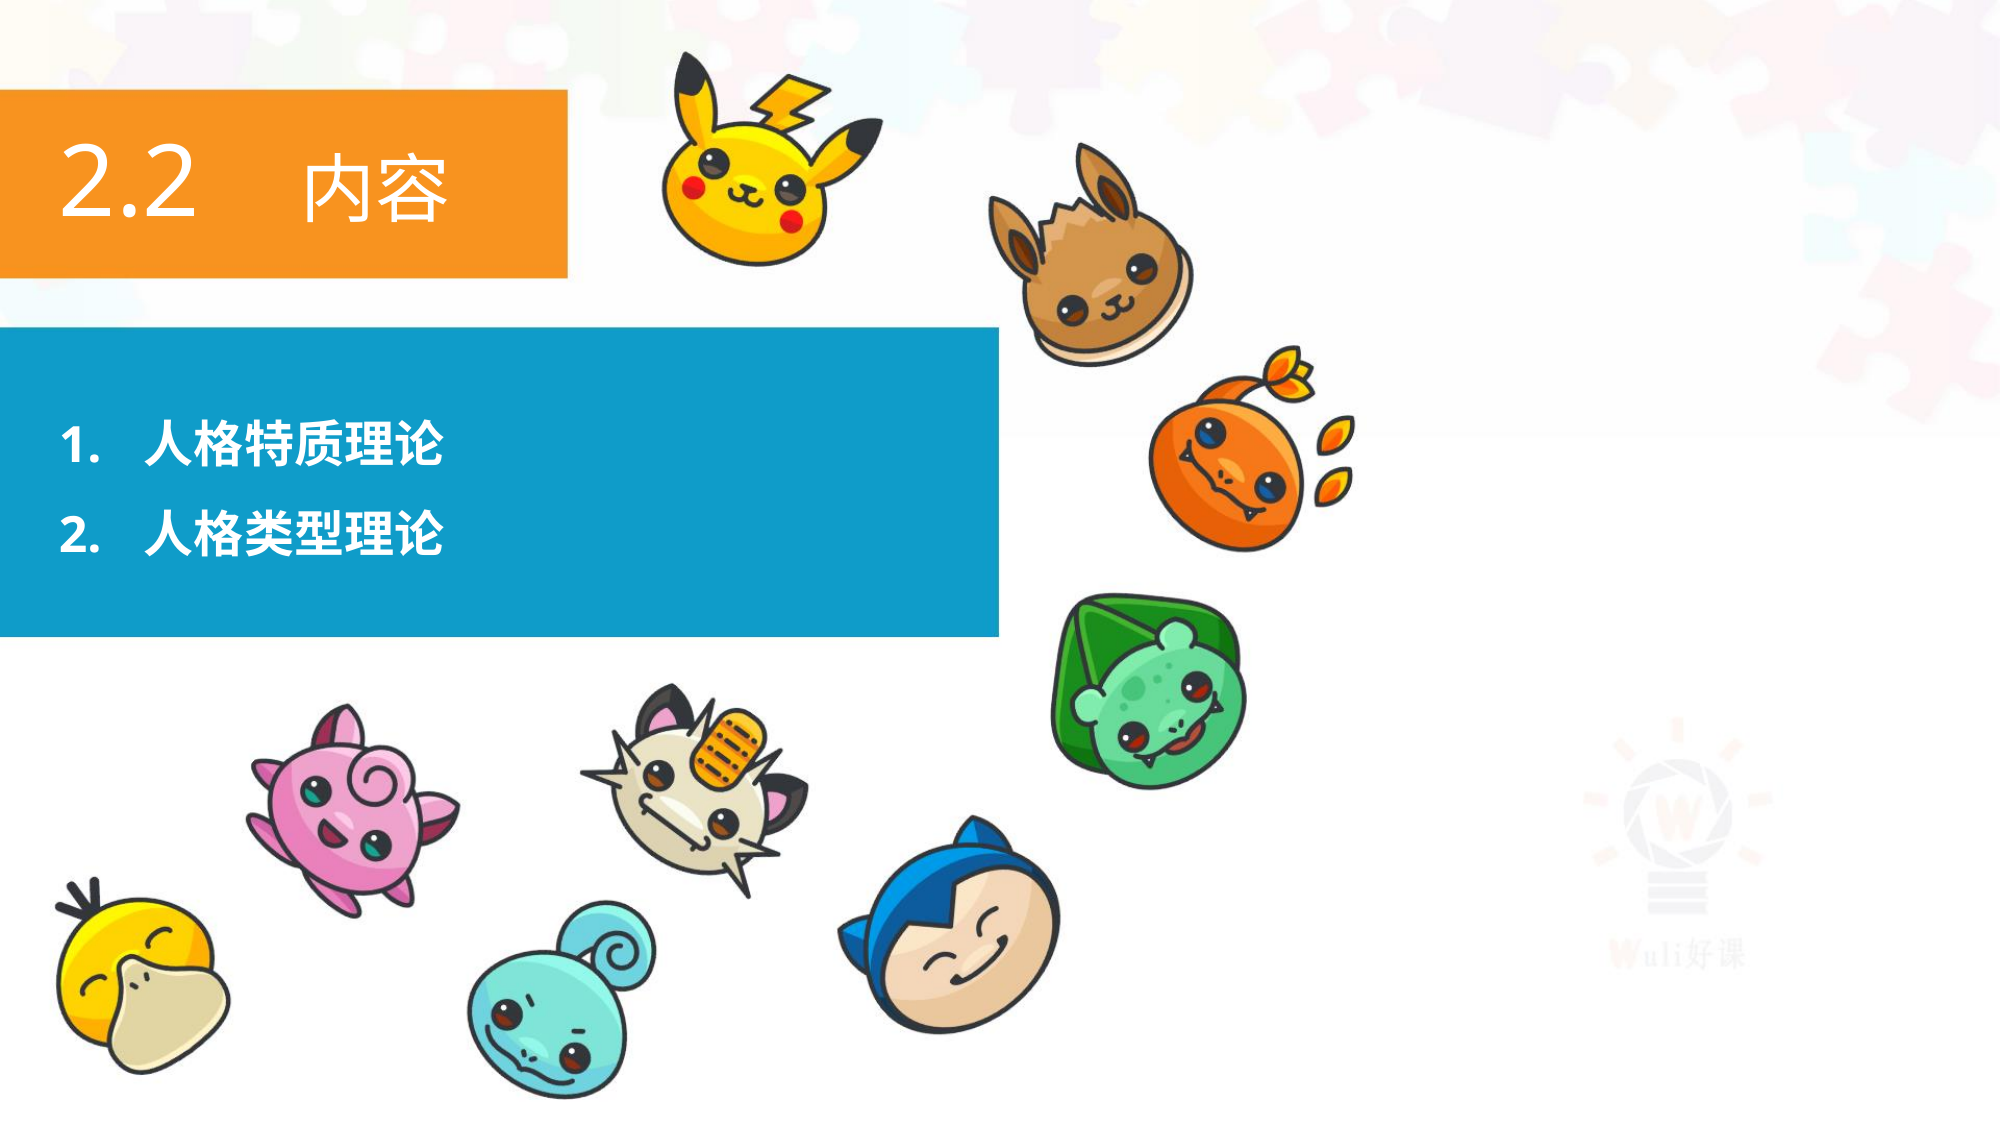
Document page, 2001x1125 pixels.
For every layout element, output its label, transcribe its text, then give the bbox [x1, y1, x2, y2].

text_box 1. 人格特质理论 2. 人格类型理论 [59, 406, 510, 563]
text_box [0, 0, 2000, 1125]
text_box 2.2 内容 [58, 135, 594, 236]
